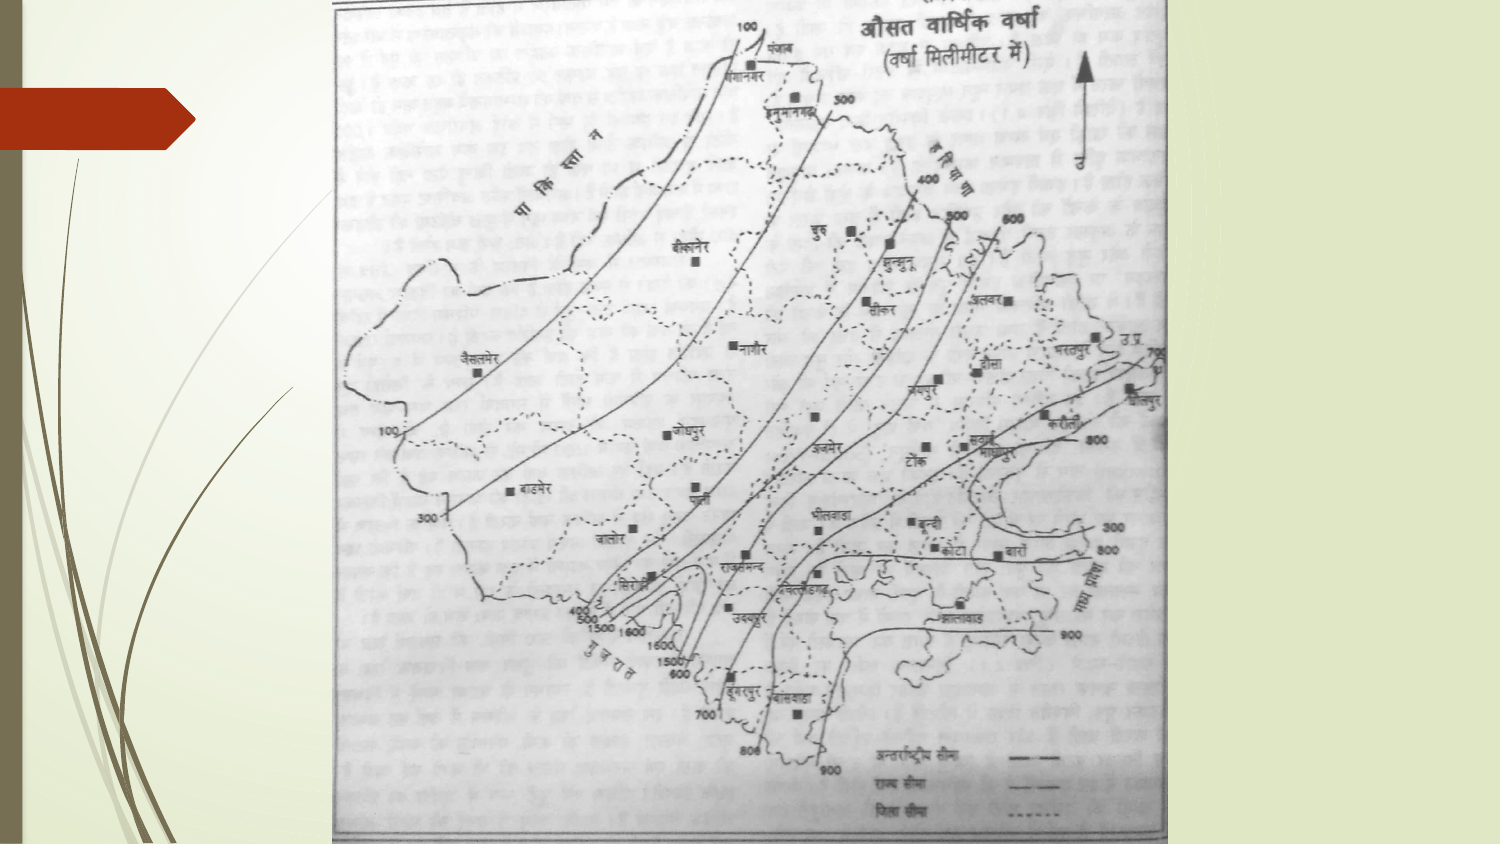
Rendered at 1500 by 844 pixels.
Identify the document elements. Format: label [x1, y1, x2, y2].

picture [332, 0, 1168, 844]
